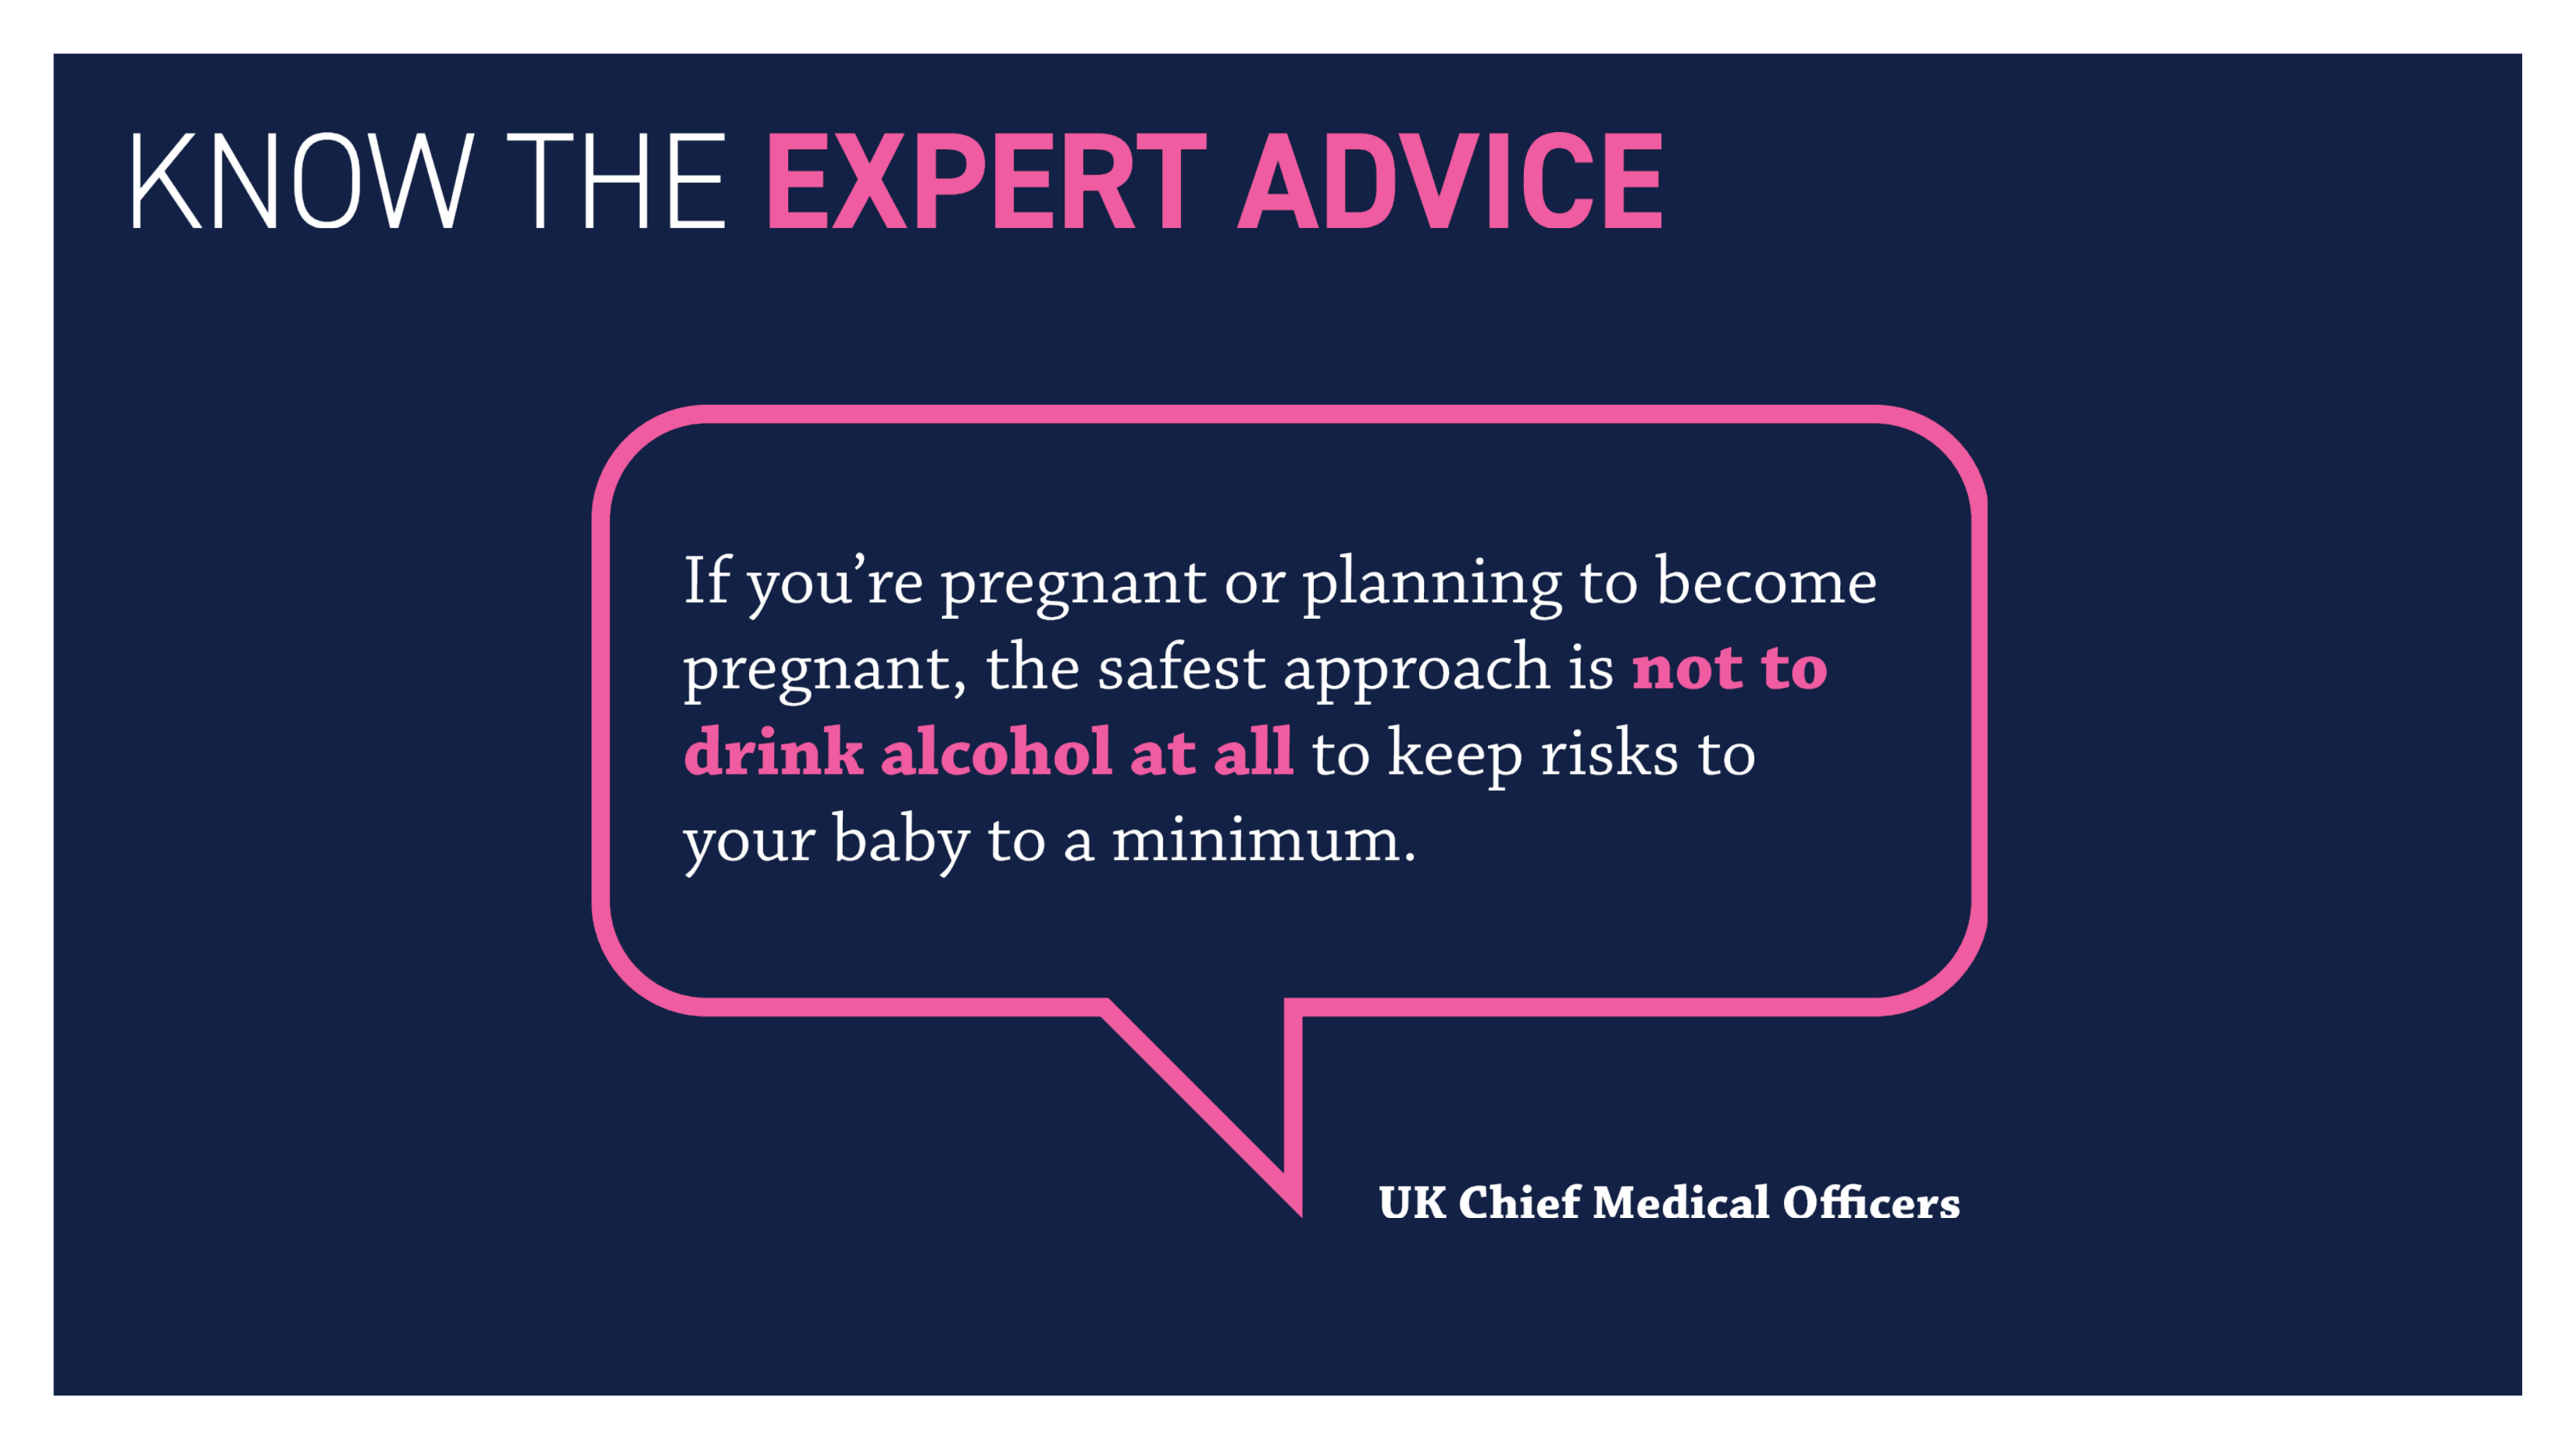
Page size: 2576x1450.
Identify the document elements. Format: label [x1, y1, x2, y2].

picture [133, 132, 1662, 228]
picture [591, 405, 1989, 1218]
text_box [53, 53, 2523, 1396]
